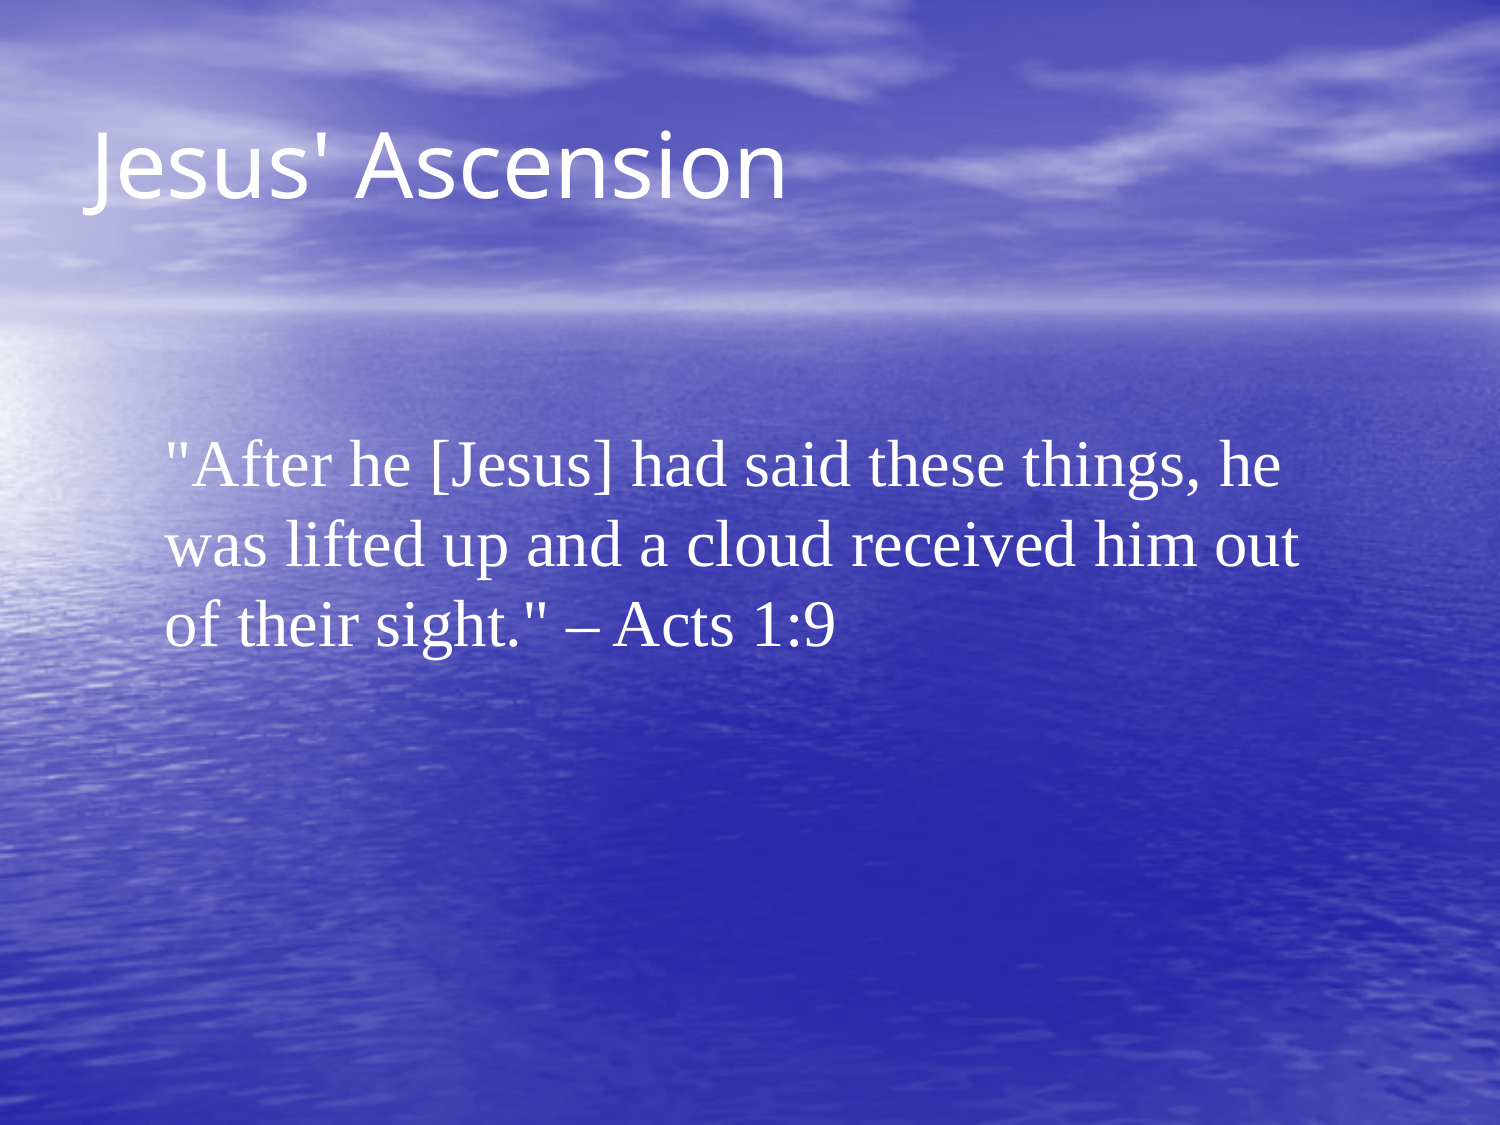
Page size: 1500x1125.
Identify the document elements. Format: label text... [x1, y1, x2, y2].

title Jesus' Ascension [75, 47, 1425, 275]
text_box "After he [Jesus] had said these things, he was lifted up and a cloud received him out of their sight." – Acts 1:9 [149, 412, 1338, 668]
